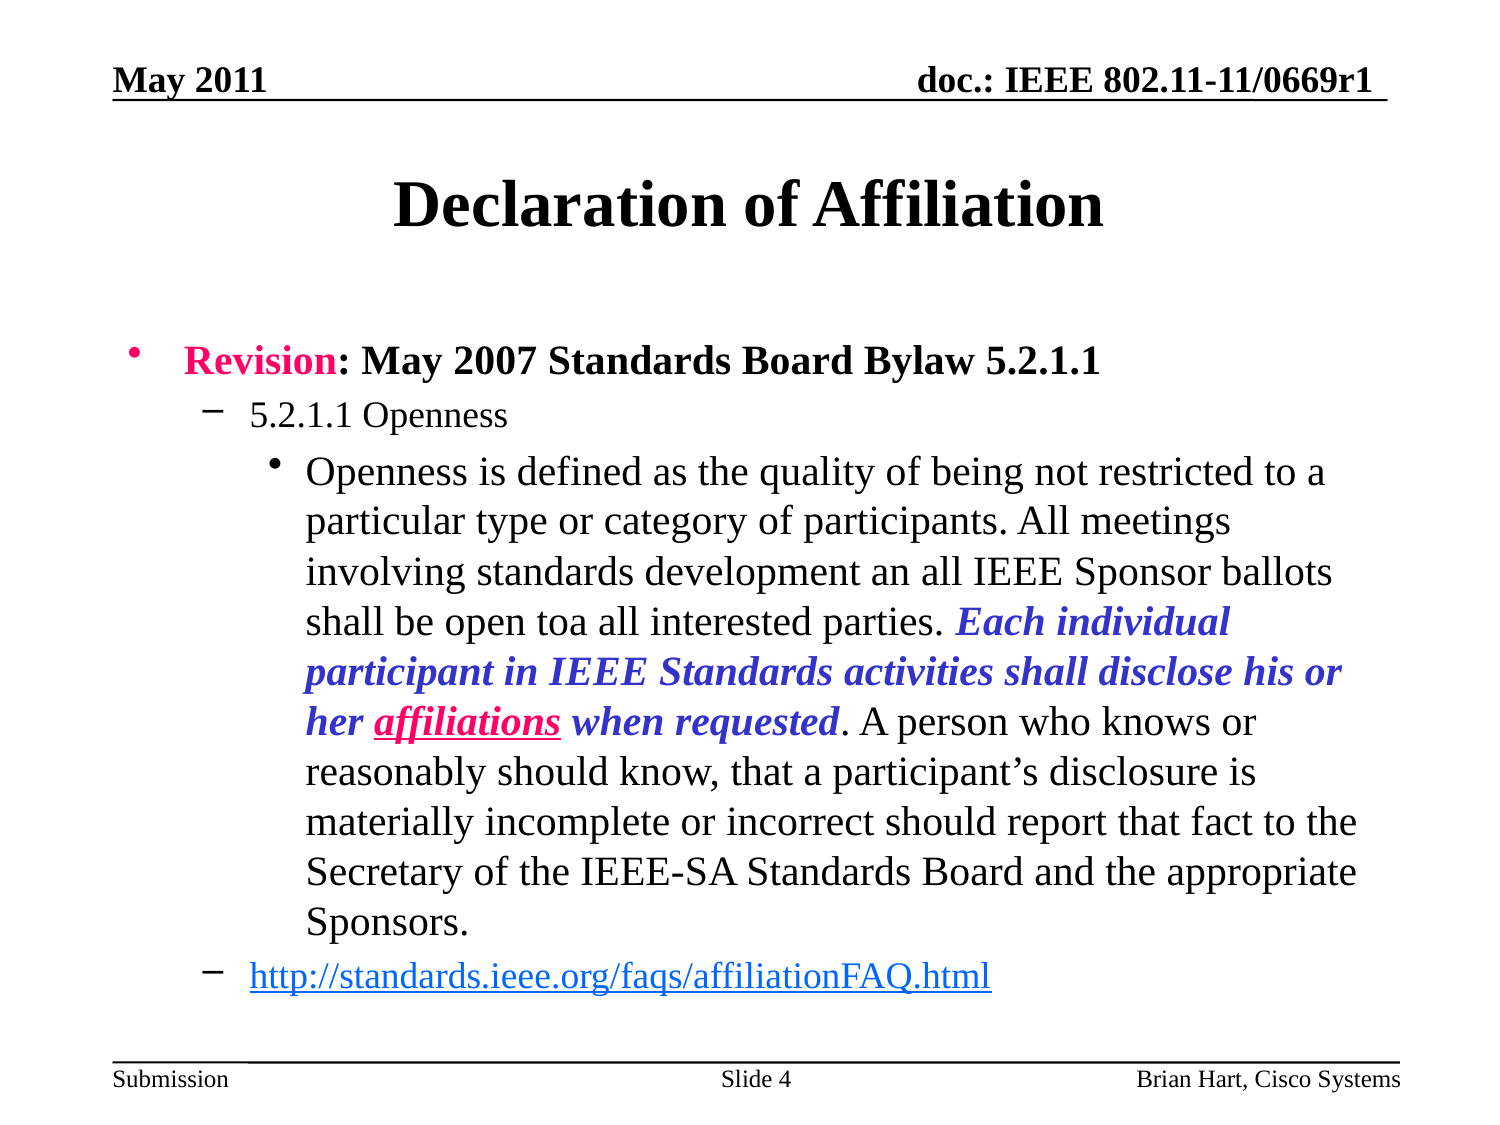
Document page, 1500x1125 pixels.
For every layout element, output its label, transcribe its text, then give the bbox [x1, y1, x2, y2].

slide_number Slide 4 [712, 1061, 800, 1093]
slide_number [112, 54, 270, 101]
title Declaration of Affiliation [112, 112, 1388, 288]
footer Brian Hart, Cisco Systems [1133, 1061, 1402, 1093]
list Revision: May 2007 Standards Board Bylaw 5.2.1.1 5.2.1.1 Openness Openness is defined as the quality of being not restricted to a particular type or category of participants. All meetings involving standards development an all IEEE Sponsor ballots shall be open toa all interested parties. Each individual participant in IEEE Standards activities shall disclose his or her affiliations when requested. A person who knows or reasonably should know, that a participant’s disclosure is materially incomplete or incorrect should report that fact to the Secretary of the IEEE-SA Standards Board and the appropriate Sponsors. http://standards.ieee.org/faqs/affiliationFAQ.html [112, 324, 1388, 1001]
